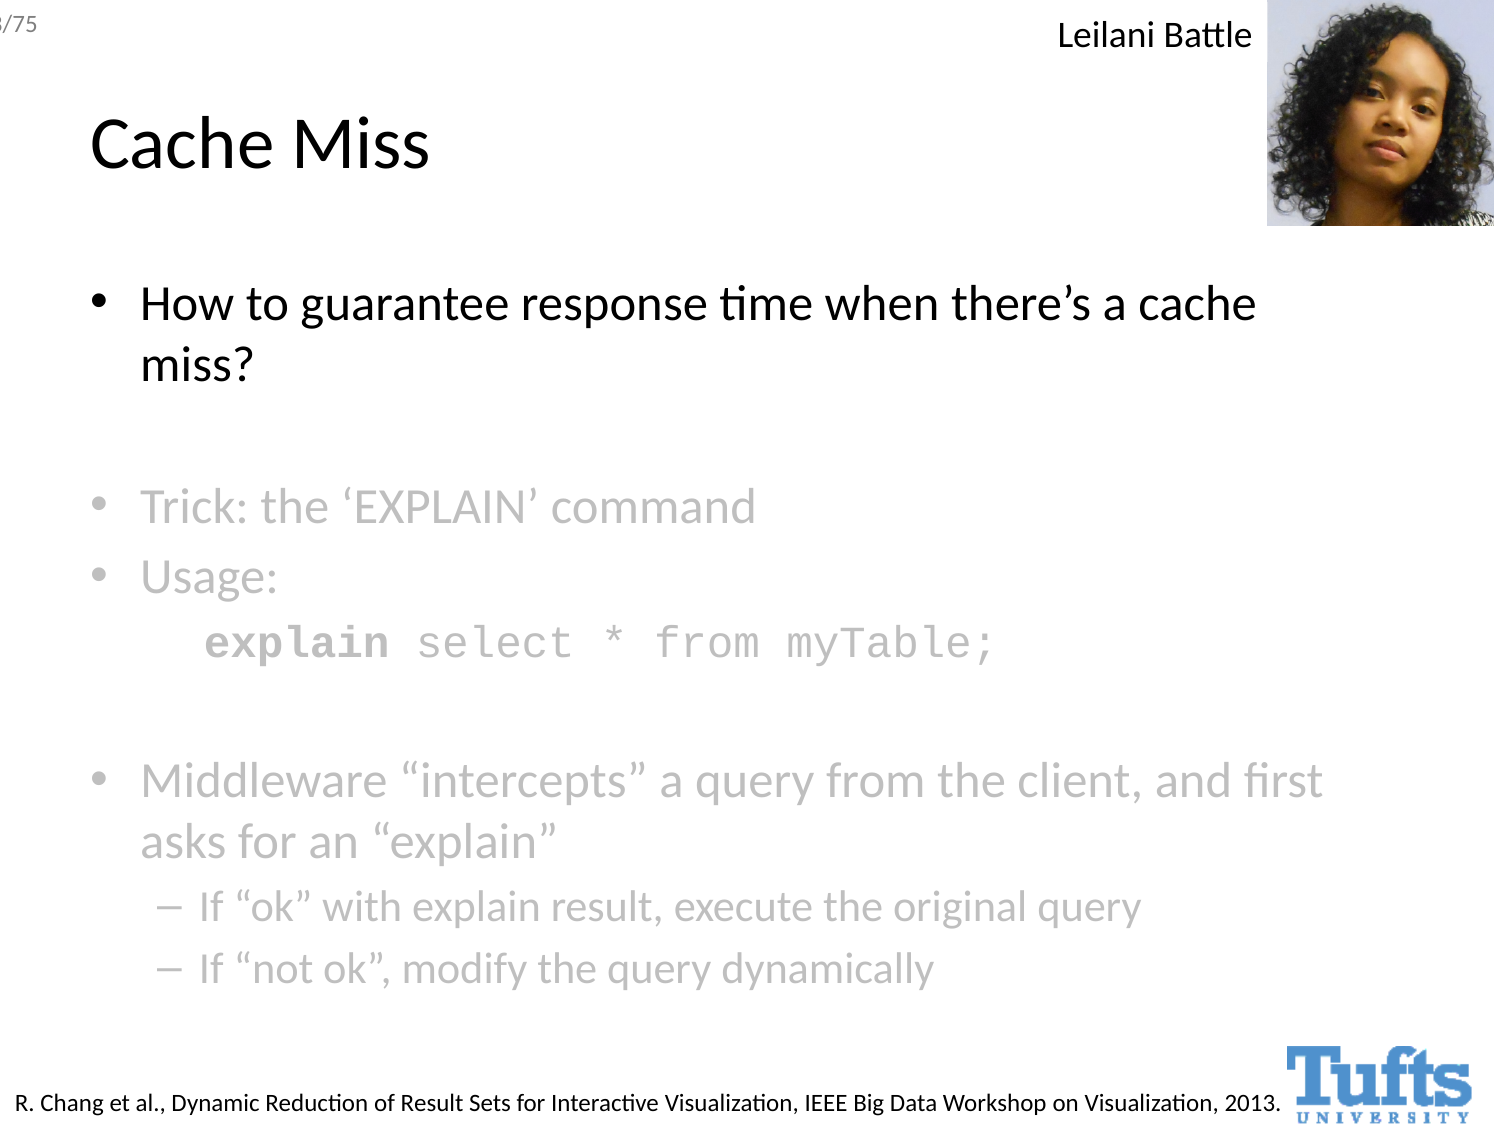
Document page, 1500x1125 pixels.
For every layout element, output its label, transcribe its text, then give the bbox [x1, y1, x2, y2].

picture [1267, 0, 1494, 226]
text_box R. Chang et al., Dynamic Reduction of Result Sets for Interactive Visualization, IEEE Big Data Workshop on Visualization, 2013. [0, 1079, 1400, 1125]
title Cache Miss [75, 45, 1265, 233]
picture [1287, 1046, 1500, 1125]
text_box Leilani Battle [987, 2, 1263, 62]
list How to guarantee response time when there’s a cache miss? Trick: the ‘EXPLAIN’ command Usage: explain select * from myTable; Middleware “intercepts” a query from the client, and first asks for an “explain” If “ok” with explain result, execute the original query If “not ok”, modify the query dynamically [75, 262, 1400, 1005]
